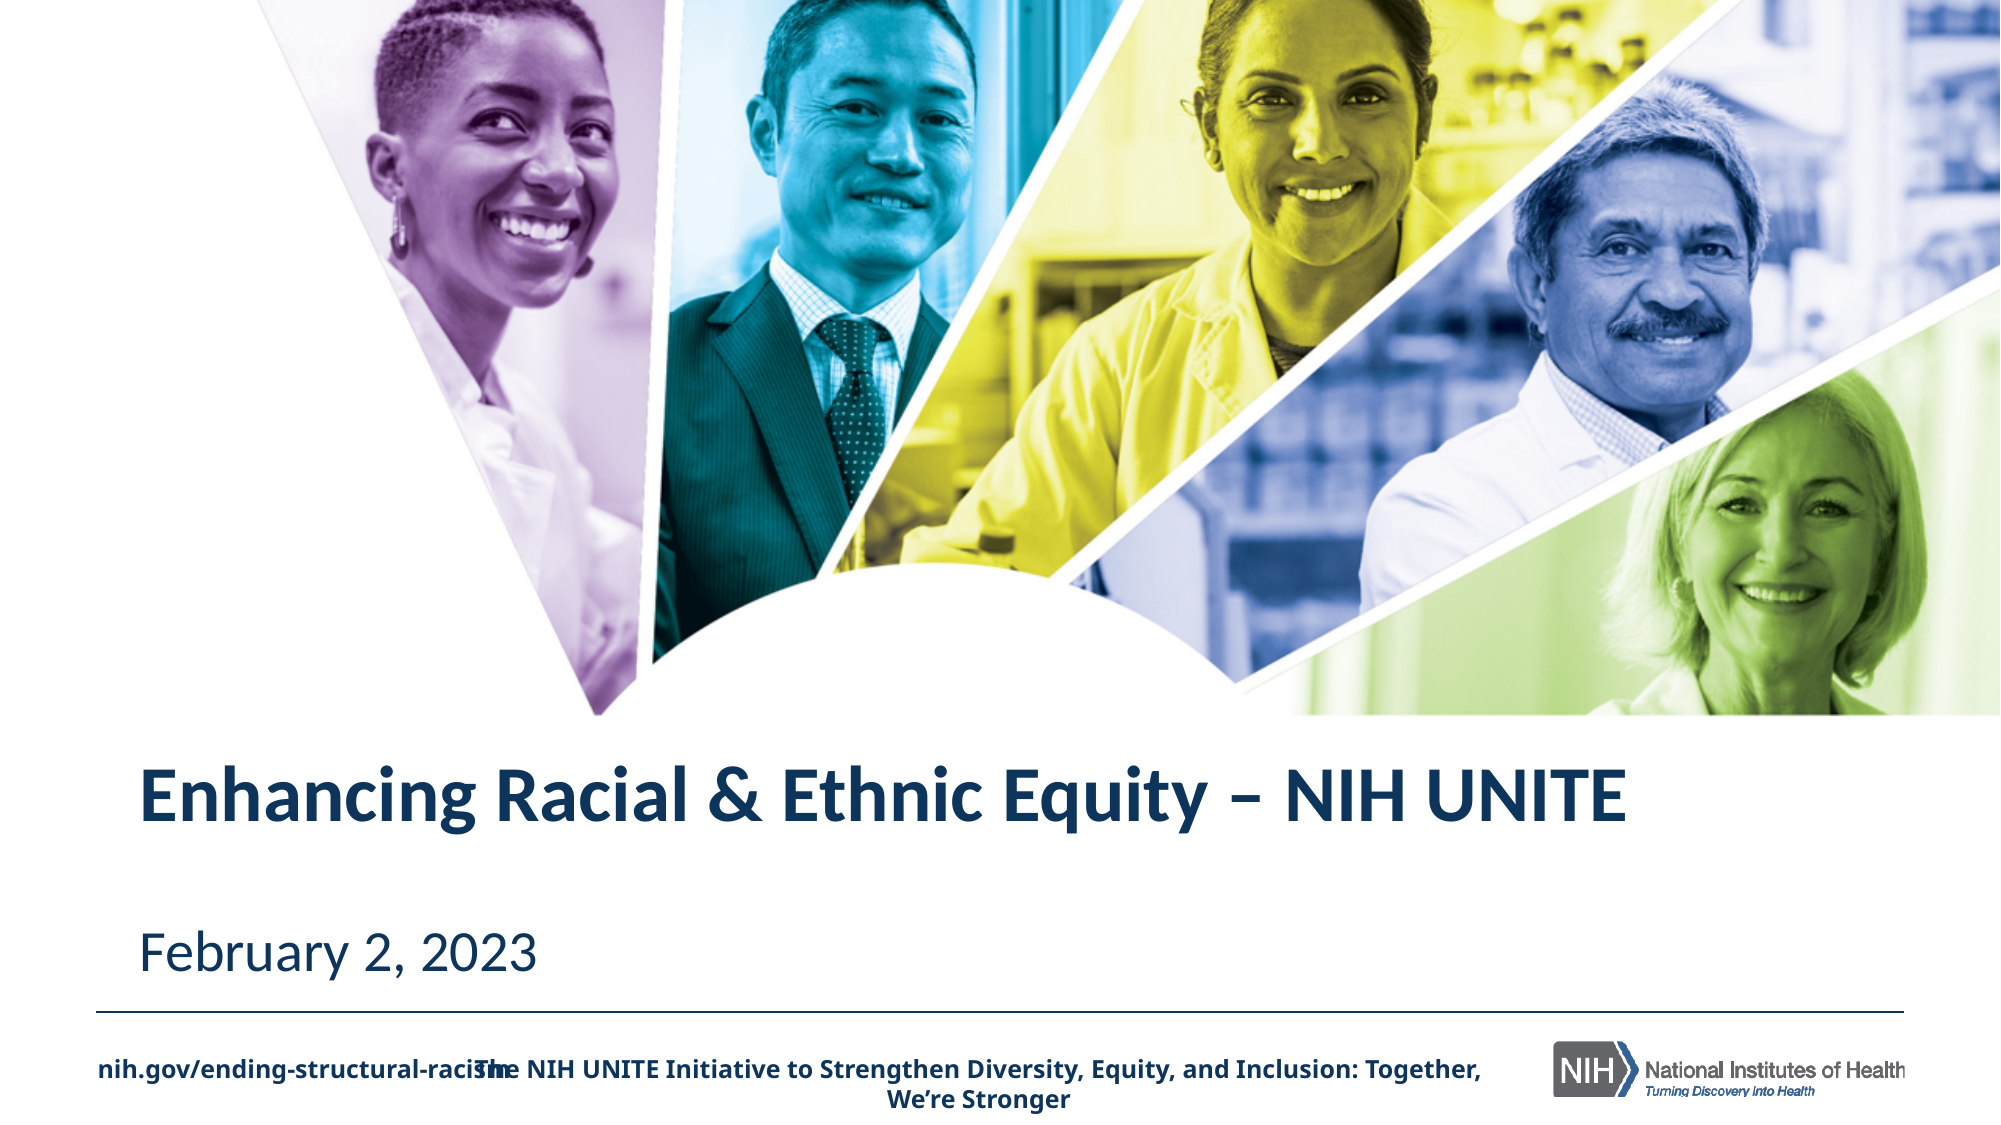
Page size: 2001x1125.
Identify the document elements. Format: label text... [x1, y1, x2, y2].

list February 2, 2023 [124, 913, 1910, 973]
picture [1553, 1041, 1905, 1097]
title Enhancing Racial & Ethnic Equity – NIH UNITE [124, 740, 1957, 851]
picture [46, 0, 2000, 724]
